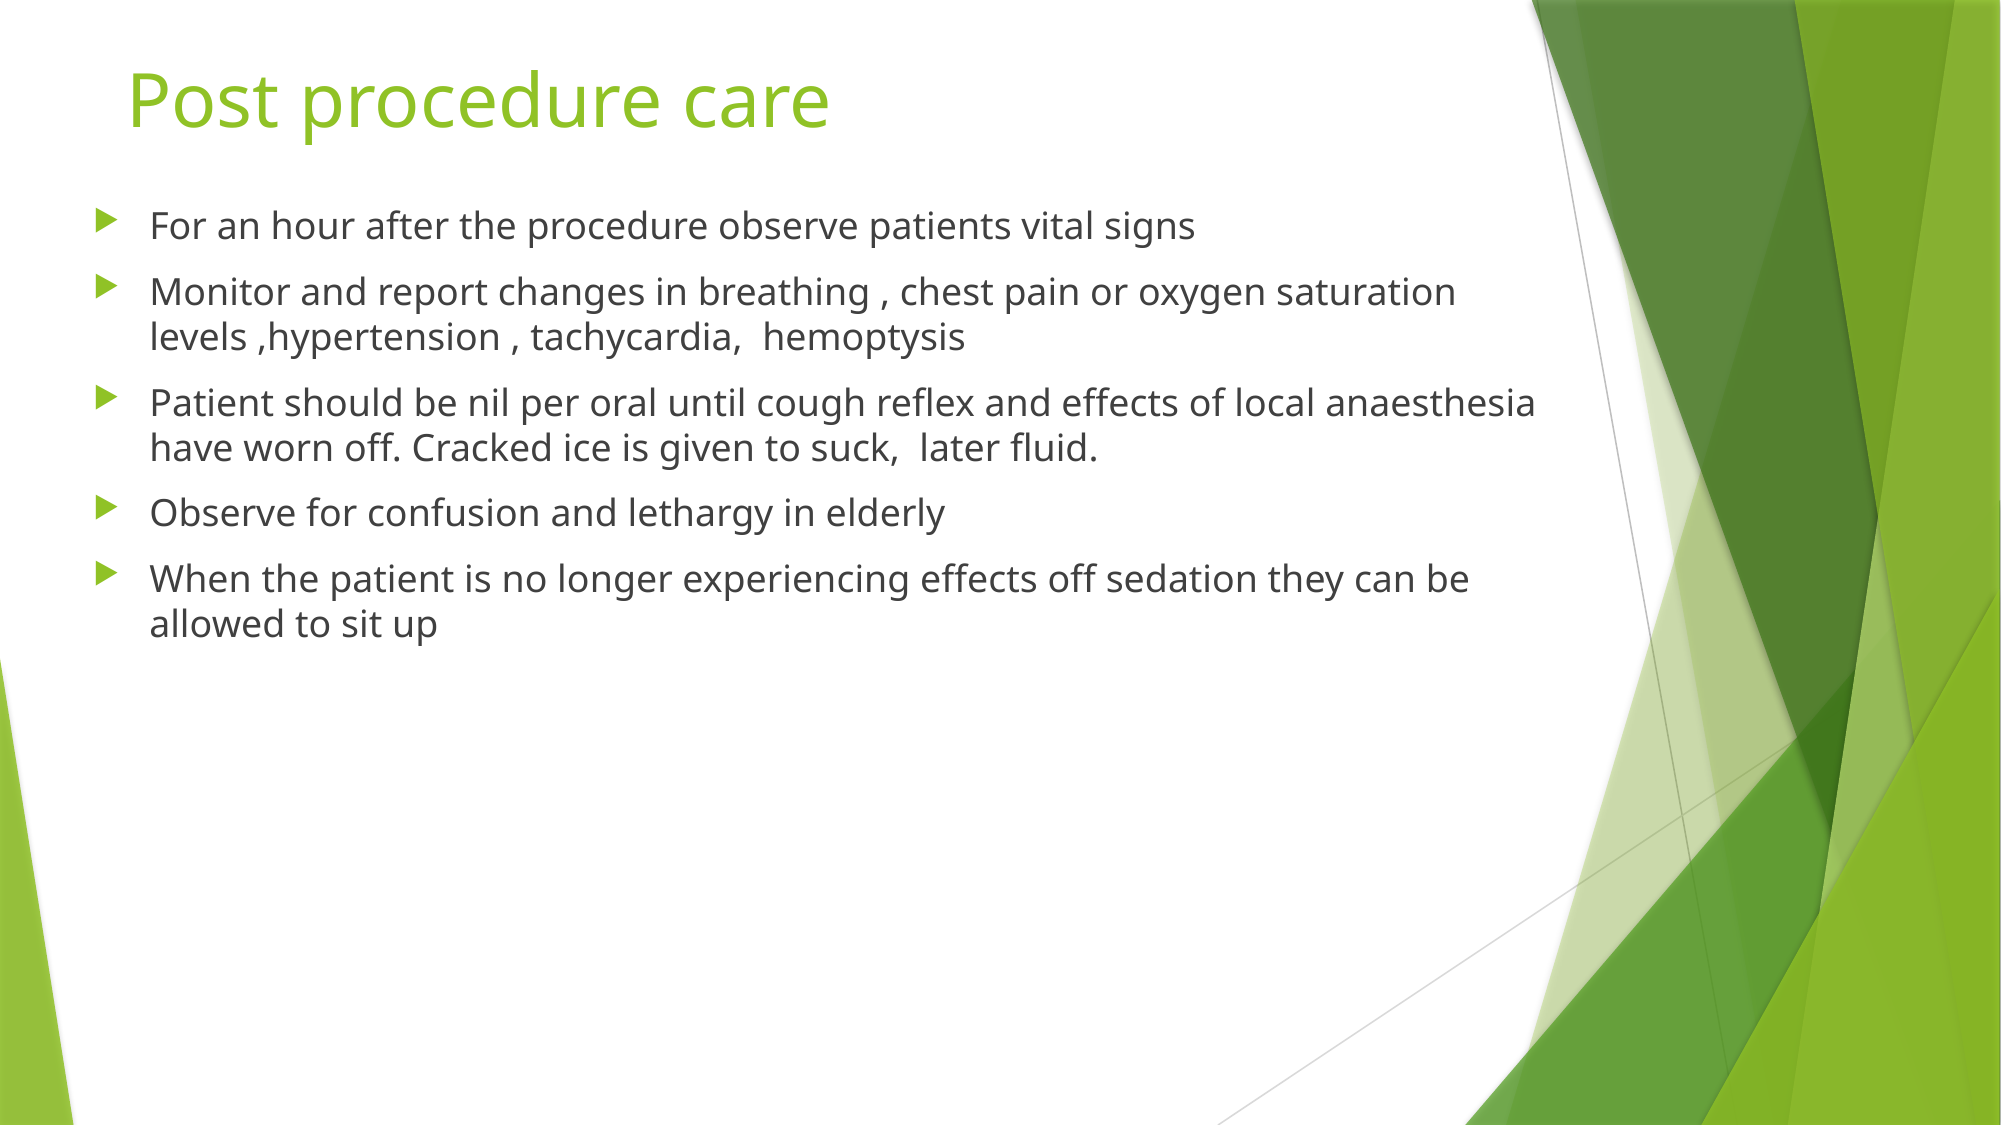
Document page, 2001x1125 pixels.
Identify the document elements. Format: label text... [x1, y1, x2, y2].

list For an hour after the procedure observe patients vital signs Monitor and report changes in breathing , chest pain or oxygen saturation levels ,hypertension , tachycardia, hemoptysis Patient should be nil per oral until cough reflex and effects of local anaesthesia have worn off. Cracked ice is given to suck, later fluid. Observe for confusion and lethargy in elderly When the patient is no longer experiencing effects off sedation they can be allowed to sit up [78, 194, 1579, 991]
title Post procedure care [111, 44, 1462, 194]
